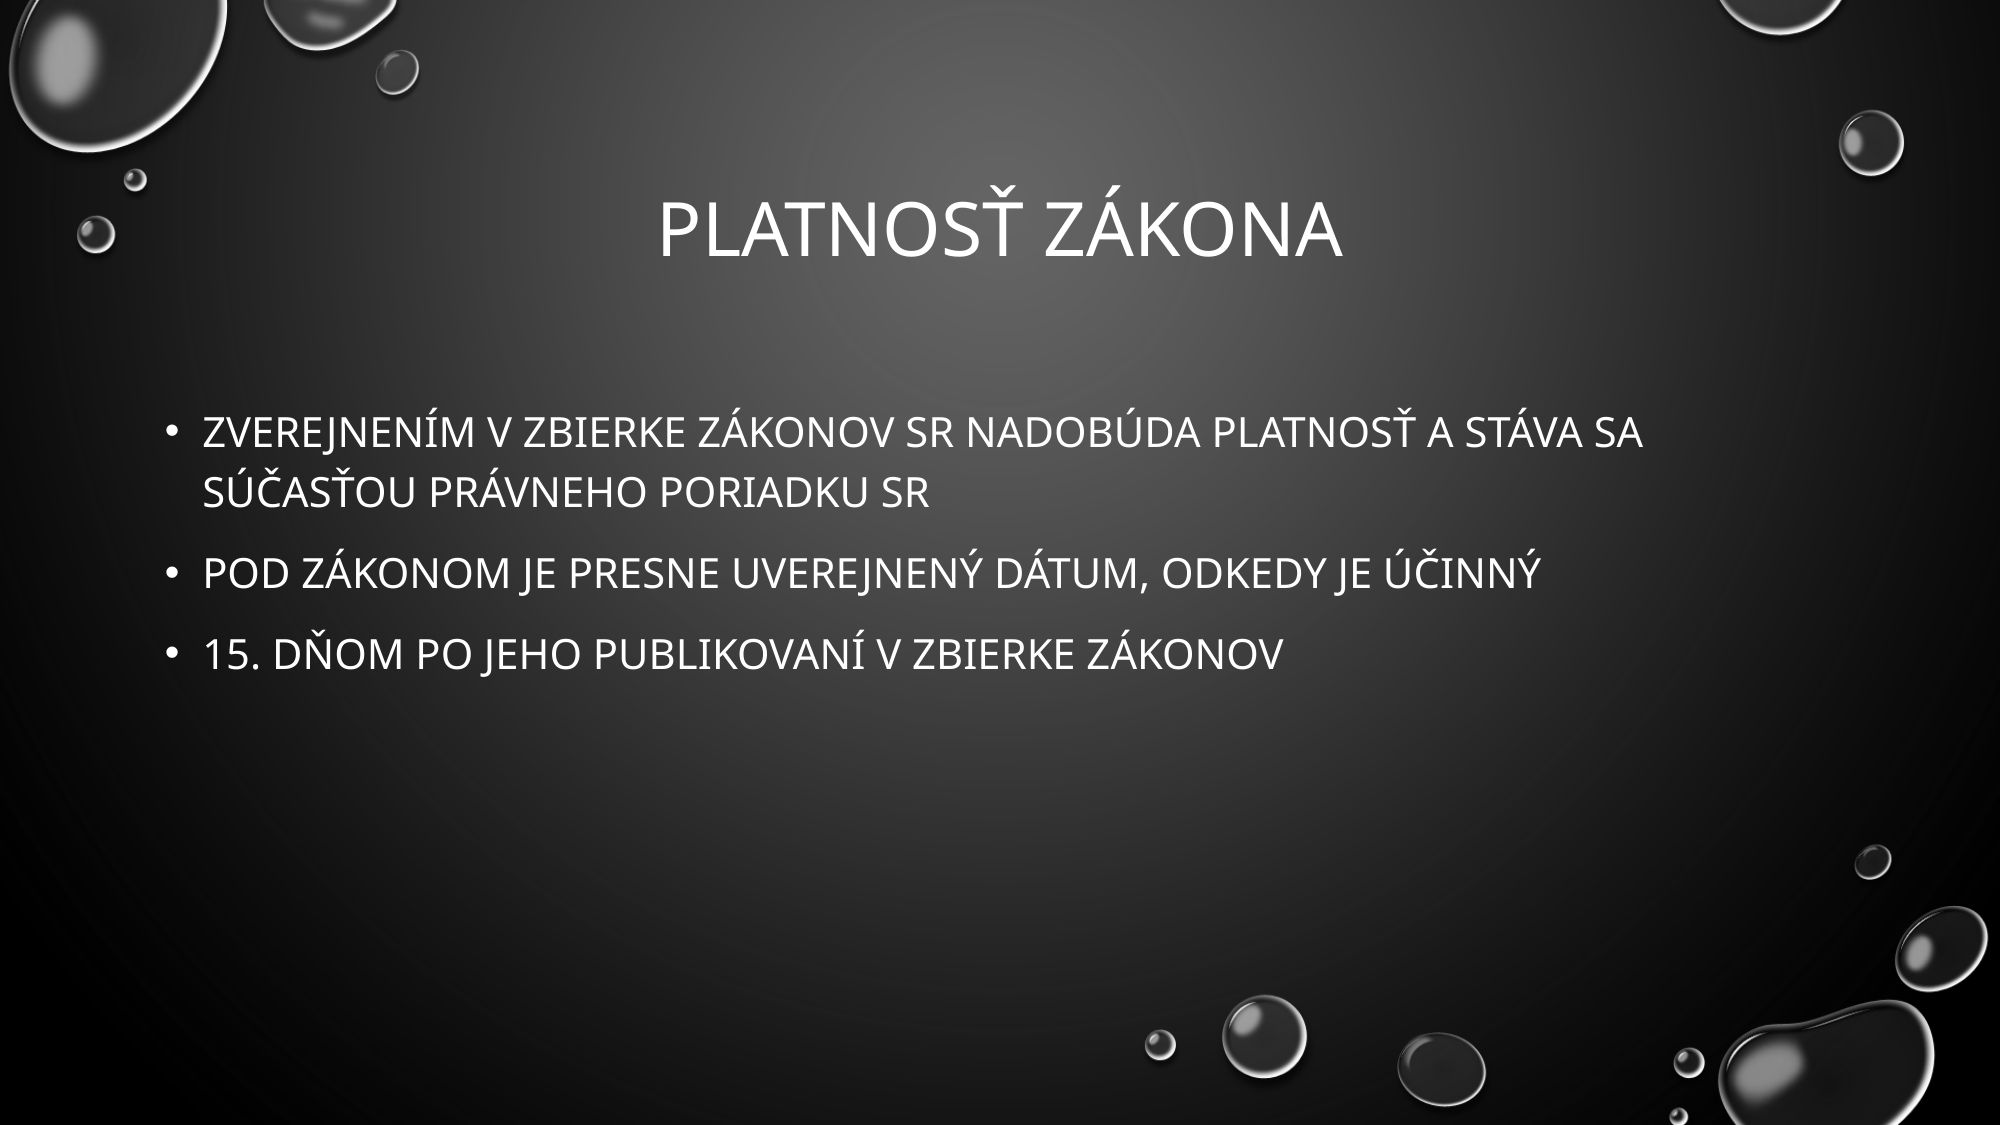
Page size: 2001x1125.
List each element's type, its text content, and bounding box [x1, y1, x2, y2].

list Zverejnením v zbierke zákonov SR nadobúda platnosť a stáva sa súčasťou právneho poriadku SR Pod zákonom je presne uverejnený dátum, odkedy je účinný 15. dŇom po jeho publikovaní v zbierke zákonov [149, 388, 1850, 950]
picture [0, 0, 2000, 1125]
title Platnosť zákona [149, 101, 1851, 364]
